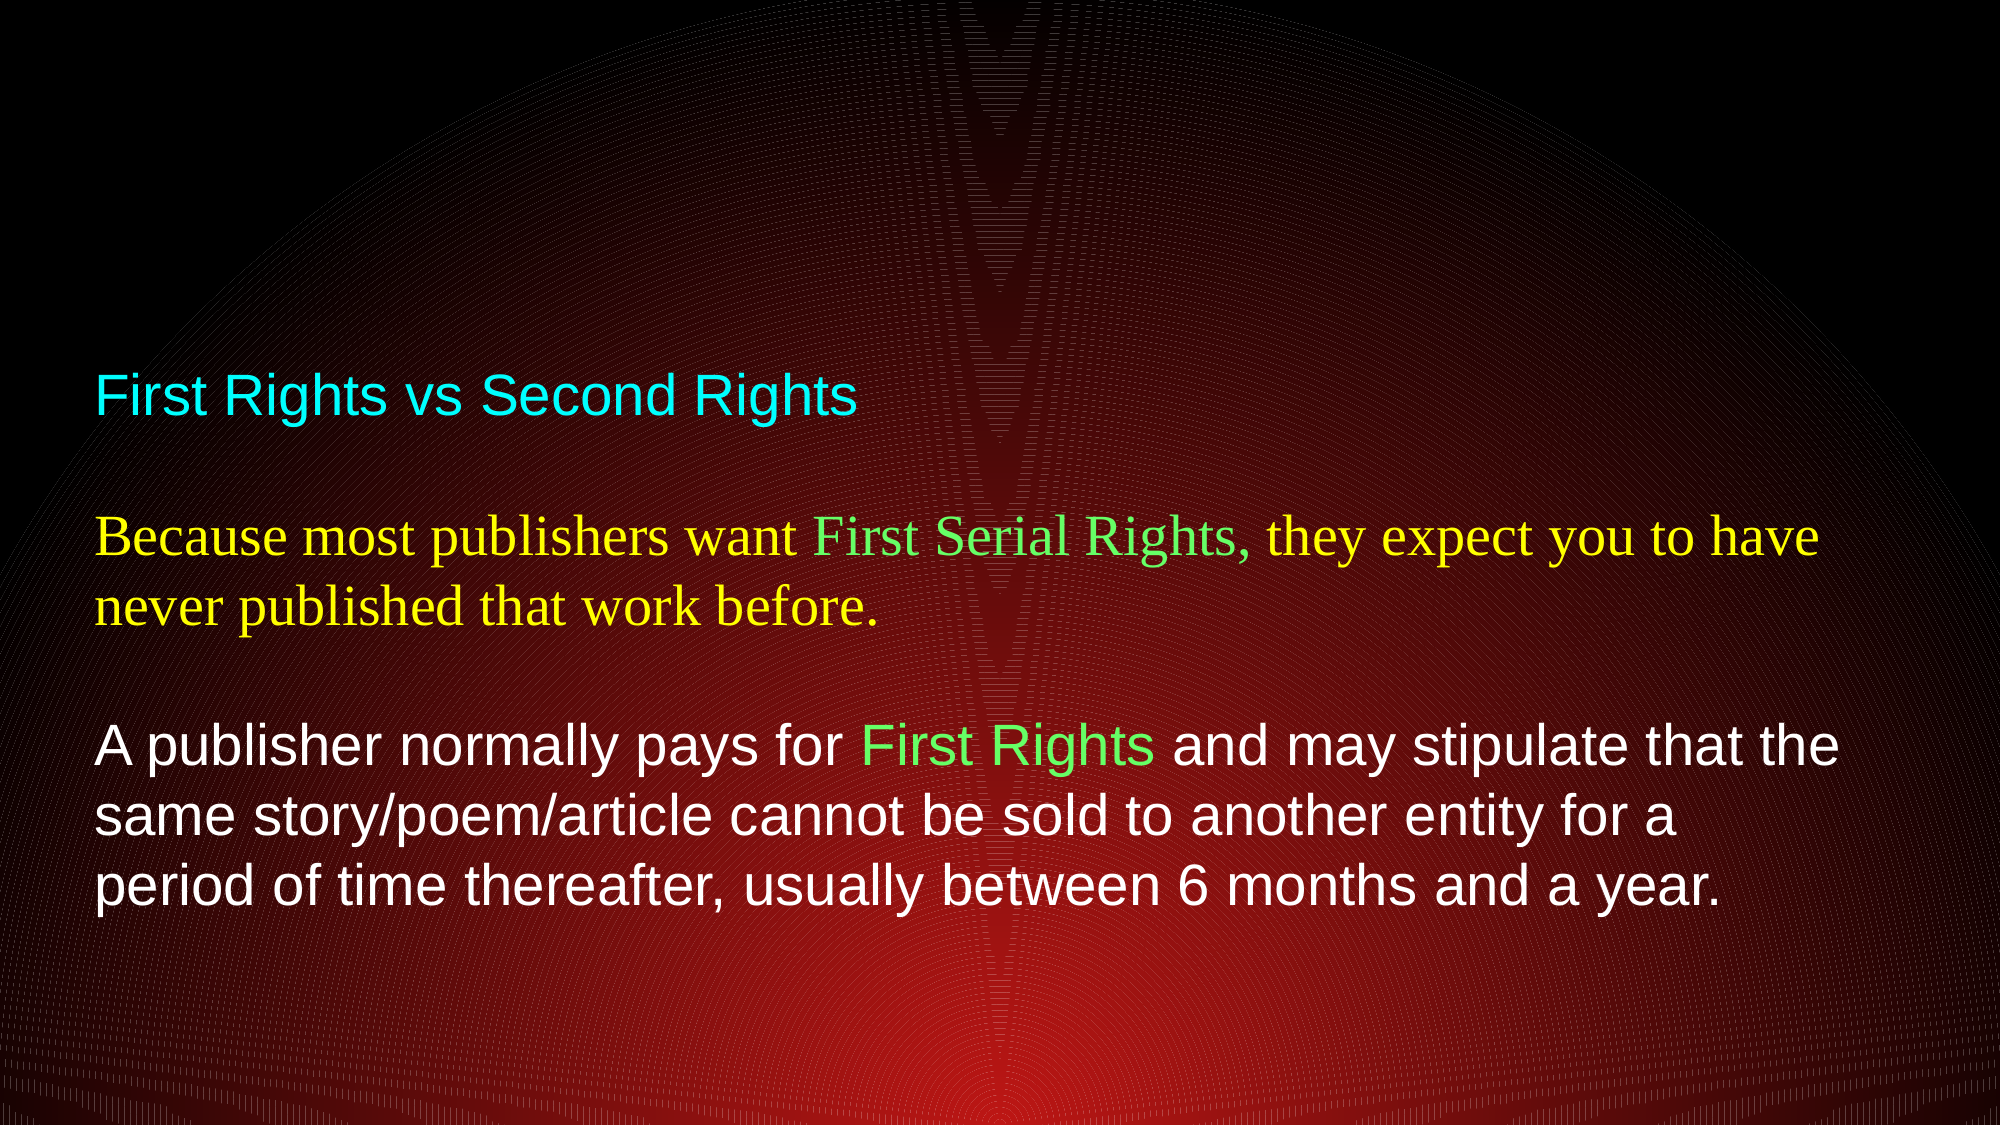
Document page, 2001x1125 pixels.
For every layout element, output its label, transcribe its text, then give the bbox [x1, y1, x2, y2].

text_box First Rights vs Second Rights Because most publishers want First Serial Rights, they expect you to have never published that work before. A publisher normally pays for First Rights and may stipulate that the same story/poem/article cannot be sold to another entity for a period of time thereafter, usually between 6 months and a year. [79, 350, 1861, 995]
